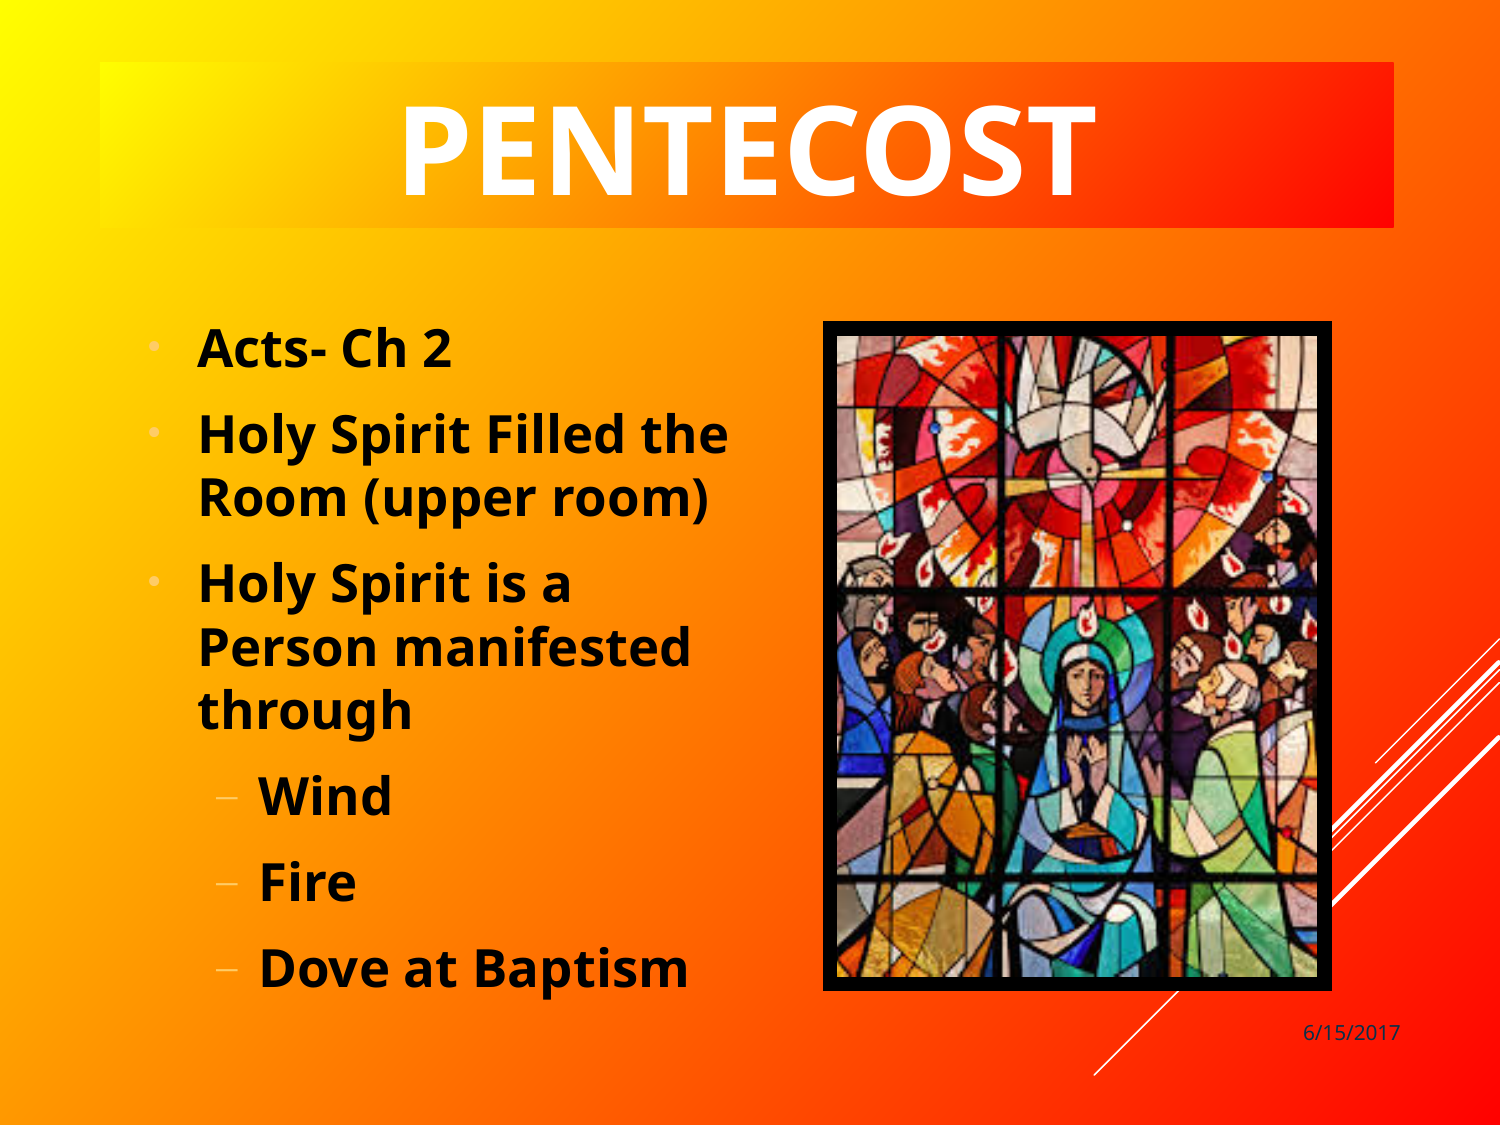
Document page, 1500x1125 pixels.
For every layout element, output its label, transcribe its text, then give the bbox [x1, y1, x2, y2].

picture [836, 335, 1318, 978]
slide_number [1218, 1012, 1416, 1073]
list Acts- Ch 2 Holy Spirit Filled the Room (upper room)‏ Holy Spirit is a Person manifested through Wind Fire Dove at Baptism [131, 299, 767, 1014]
title Pentecost [99, 62, 1394, 228]
